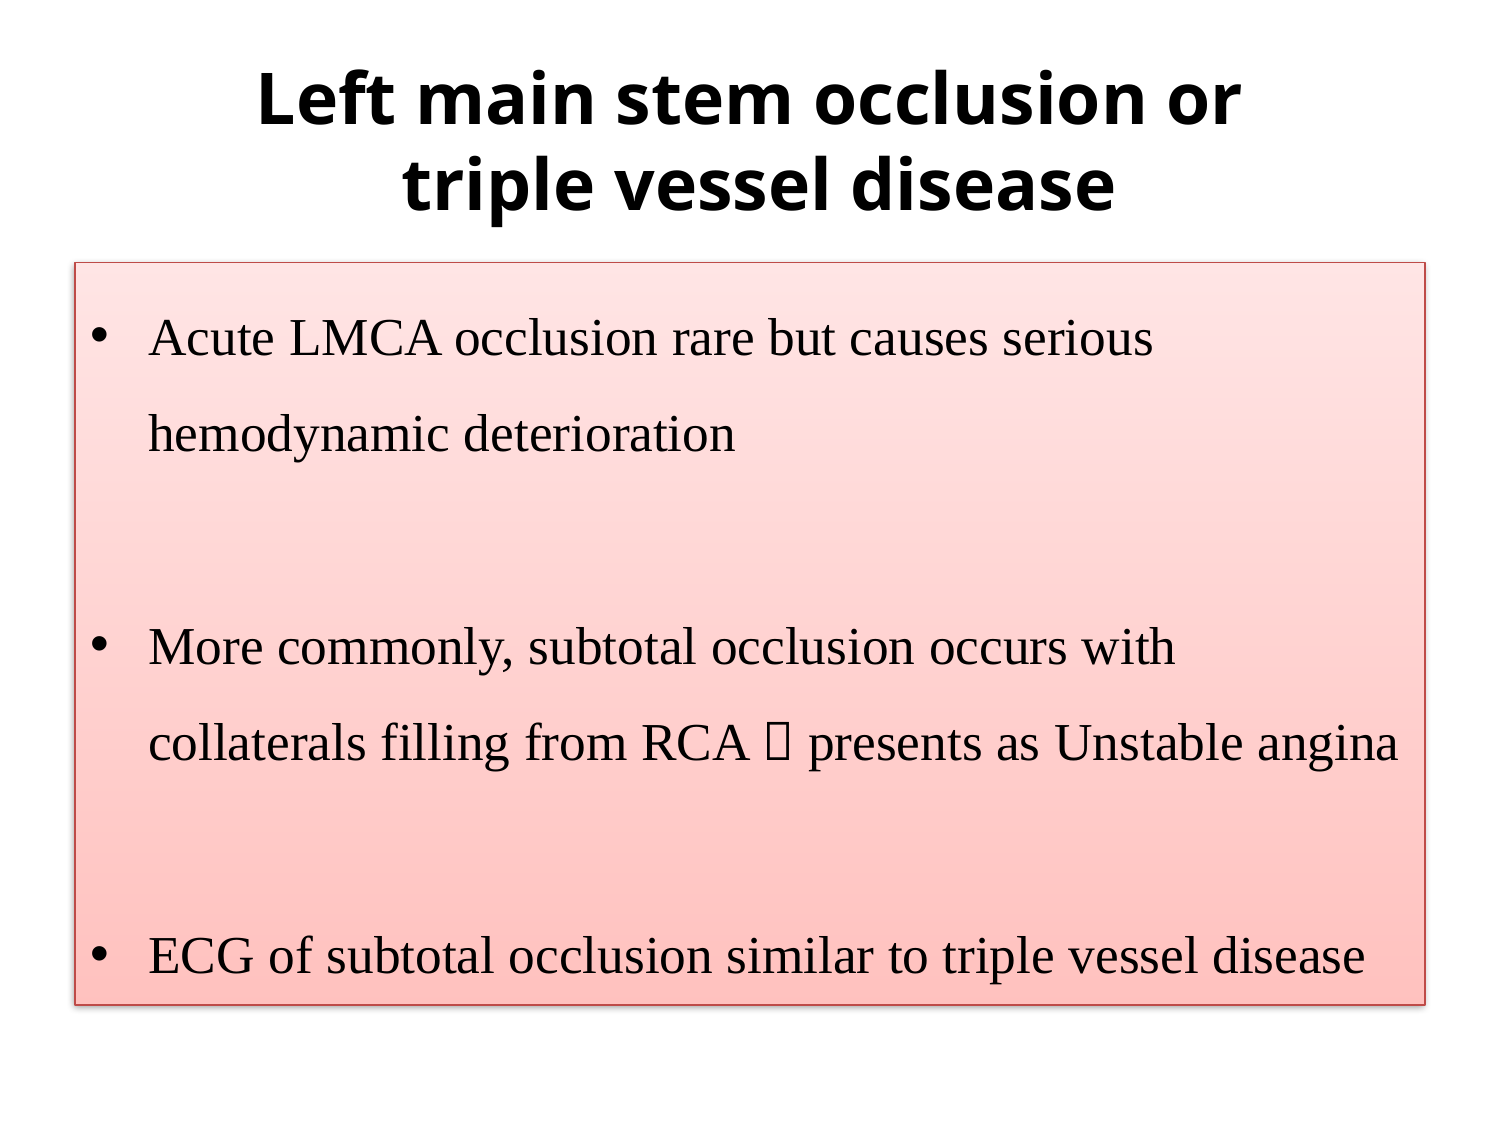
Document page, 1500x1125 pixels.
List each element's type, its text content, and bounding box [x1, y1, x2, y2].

list Acute LMCA occlusion rare but causes serious hemodynamic deterioration More commonly, subtotal occlusion occurs with collaterals filling from RCA  presents as Unstable angina ECG of subtotal occlusion similar to triple vessel disease [74, 262, 1426, 1006]
title Left main stem occlusion or triple vessel disease [75, 45, 1425, 233]
